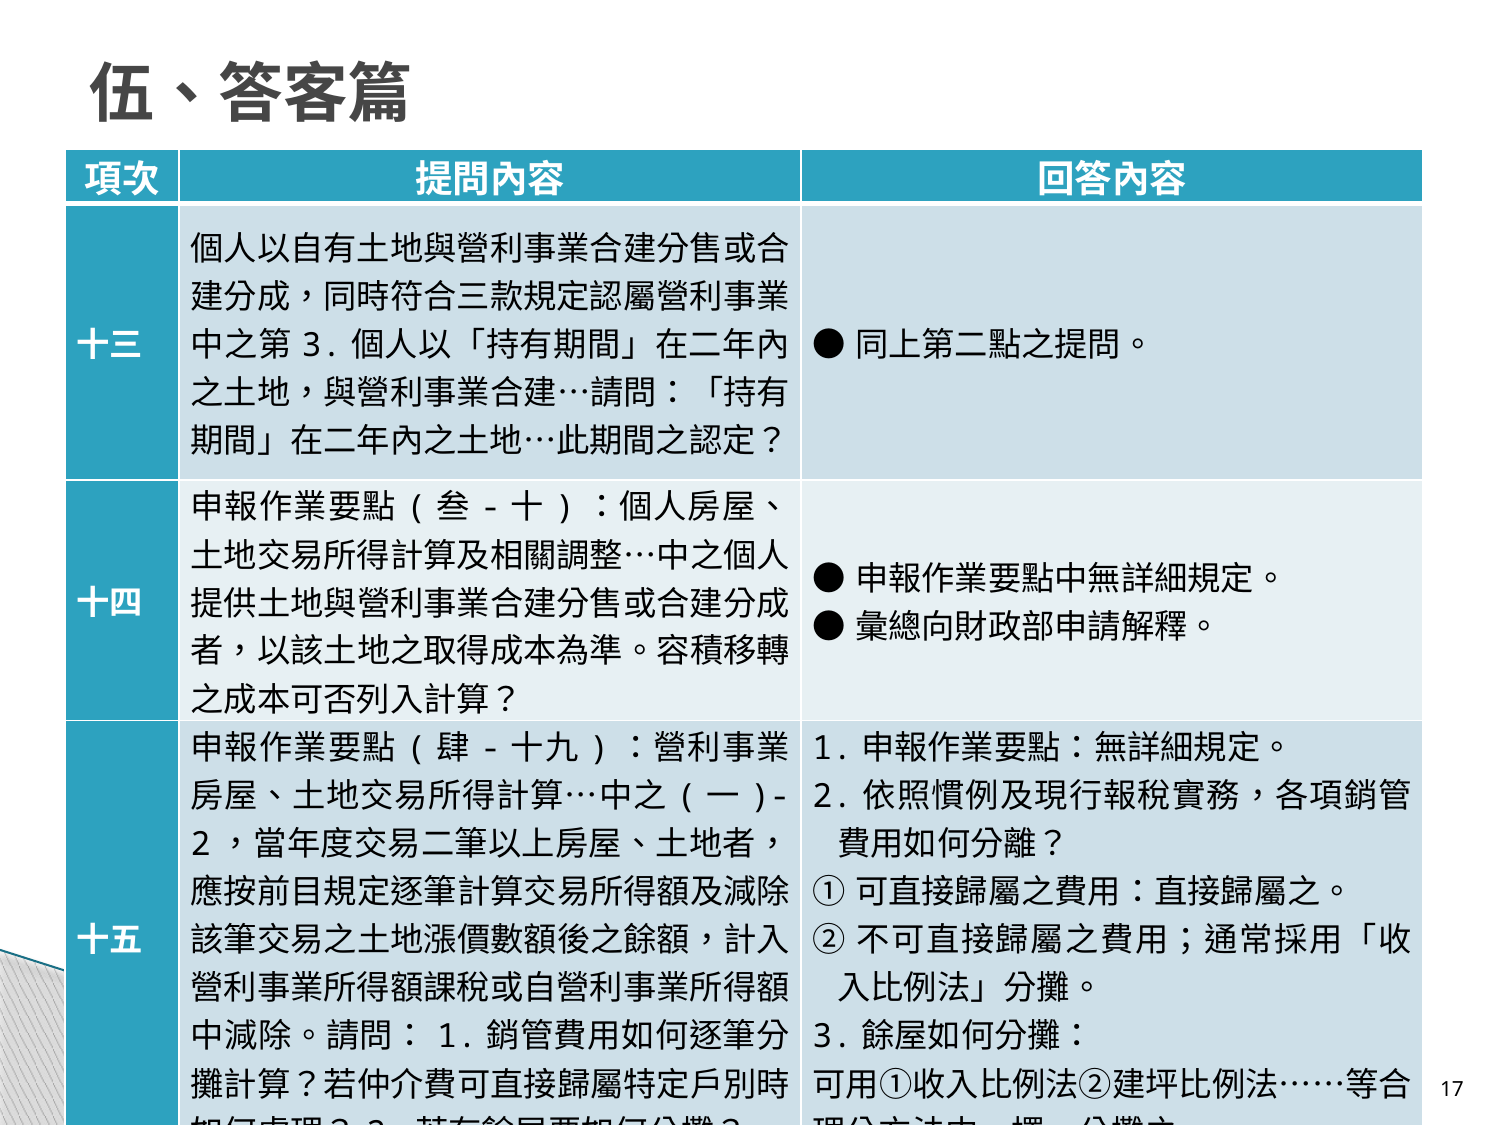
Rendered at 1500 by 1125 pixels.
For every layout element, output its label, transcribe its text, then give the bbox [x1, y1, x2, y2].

table_cell 個人以自有土地與營利事業合建分售或合建分成，同時符合三款規定認屬營利事業中之第3.個人以「持有期間」在二年內之土地，與營利事業合建…請問：「持有期間」在二年內之土地…此期間之認定？ [180, 206, 800, 479]
table_cell ●申報作業要點中無詳細規定。 ●彙總向財政部申請解釋。 [802, 481, 1422, 720]
table_cell 十四 [66, 481, 178, 720]
table_header 提問內容 [180, 150, 800, 201]
table_cell 十三 [66, 206, 178, 479]
table_cell 申報作業要點(肆-十九)：營利事業房屋、土地交易所得計算…中之(一)-2，當年度交易二筆以上房屋、土地者，應按前目規定逐筆計算交易所得額及減除該筆交易之土地漲價數額後之餘額，計入營利事業所得額課稅或自營利事業所得額中減除。請問：1.銷管費用如何逐筆分攤計算？若仲介費可直接歸屬特定戶別時如何處理？2.若有餘屋要如何分攤？ [180, 721, 800, 1125]
table_header 回答內容 [802, 150, 1422, 201]
title 伍、答客篇 [75, 45, 1425, 138]
table_header 項次 [66, 150, 178, 201]
table_cell ●同上第二點之提問。 [802, 206, 1422, 479]
slide_number 17 [1424, 1051, 1479, 1112]
table_cell 申報作業要點(叁-十)：個人房屋、土地交易所得計算及相關調整…中之個人提供土地與營利事業合建分售或合建分成者，以該土地之取得成本為準。容積移轉之成本可否列入計算？ [180, 481, 800, 720]
table_cell 1.申報作業要點：無詳細規定。 2.依照慣例及現行報稅實務，各項銷管費用如何分離？ ①可直接歸屬之費用：直接歸屬之。 ②不可直接歸屬之費用；通常採用「收入比例法」分攤。 3.餘屋如何分攤： 可用①收入比例法②建坪比例法……等合理分方法中，擇一分攤之。 [802, 721, 1422, 1125]
table_cell 十五 [66, 721, 178, 1125]
